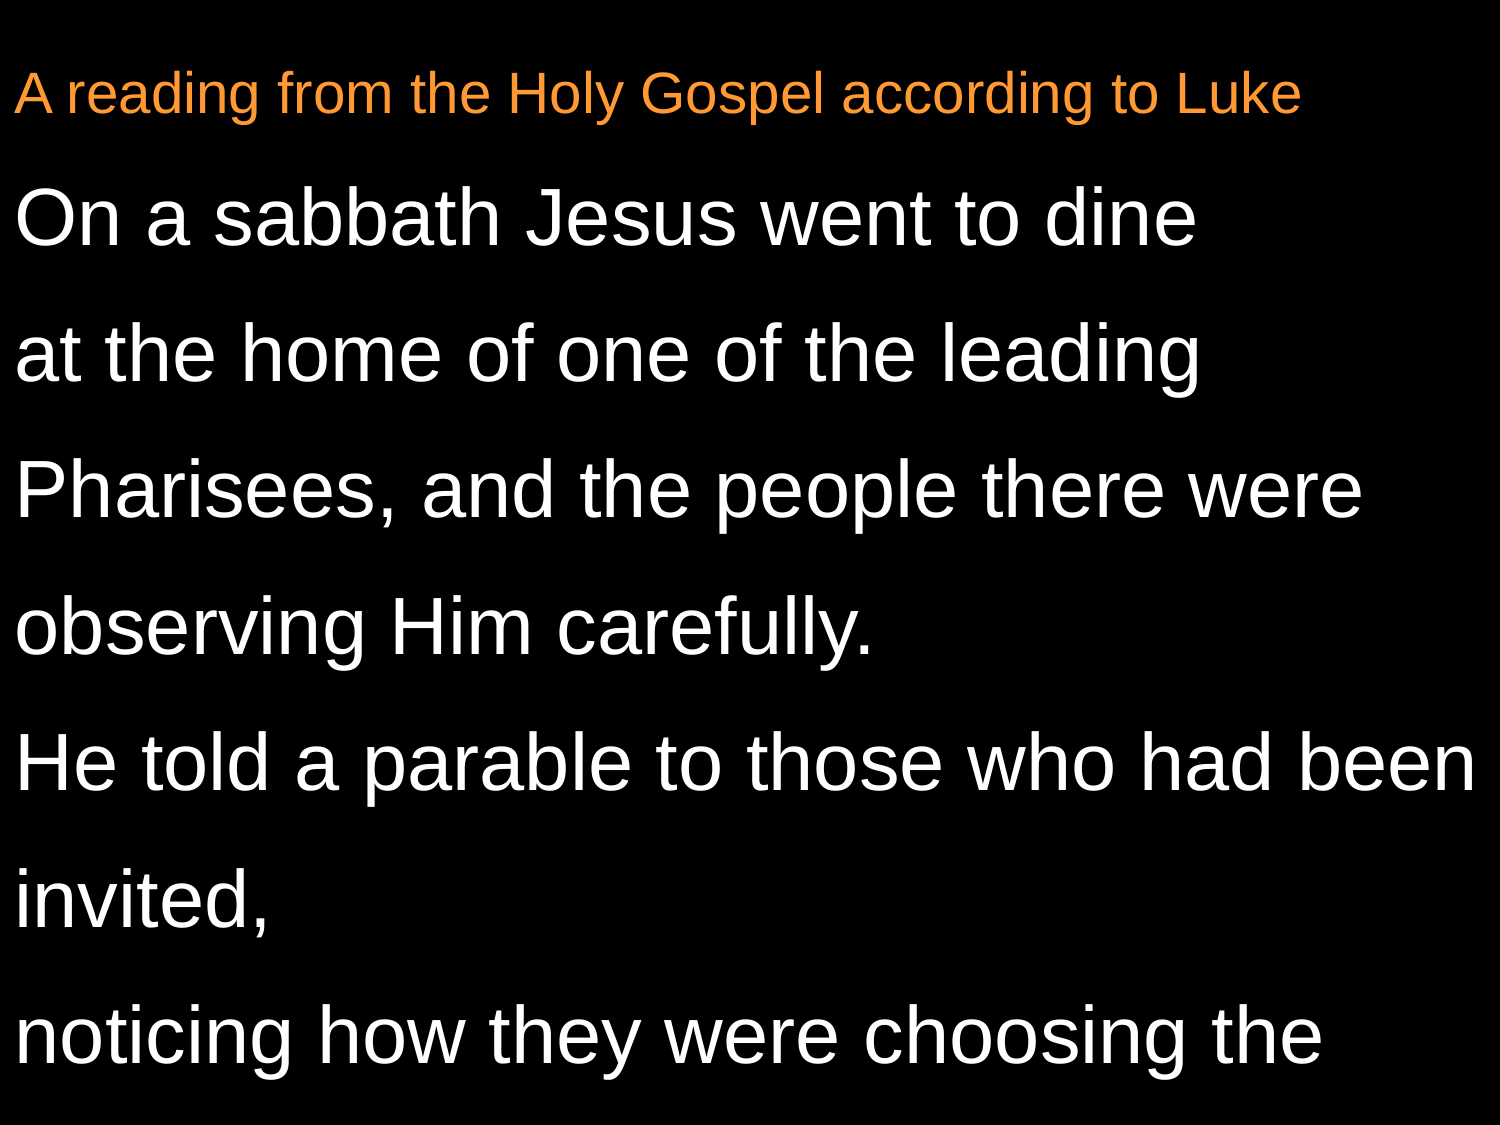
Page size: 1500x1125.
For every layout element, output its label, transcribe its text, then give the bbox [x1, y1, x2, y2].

text_box A reading from the Holy Gospel according to Luke On a sabbath Jesus went to dine at the home of one of the leading Pharisees, and the people there were observing Him carefully. He told a parable to those who had been invited, noticing how they were choosing the [0, 29, 1500, 1088]
